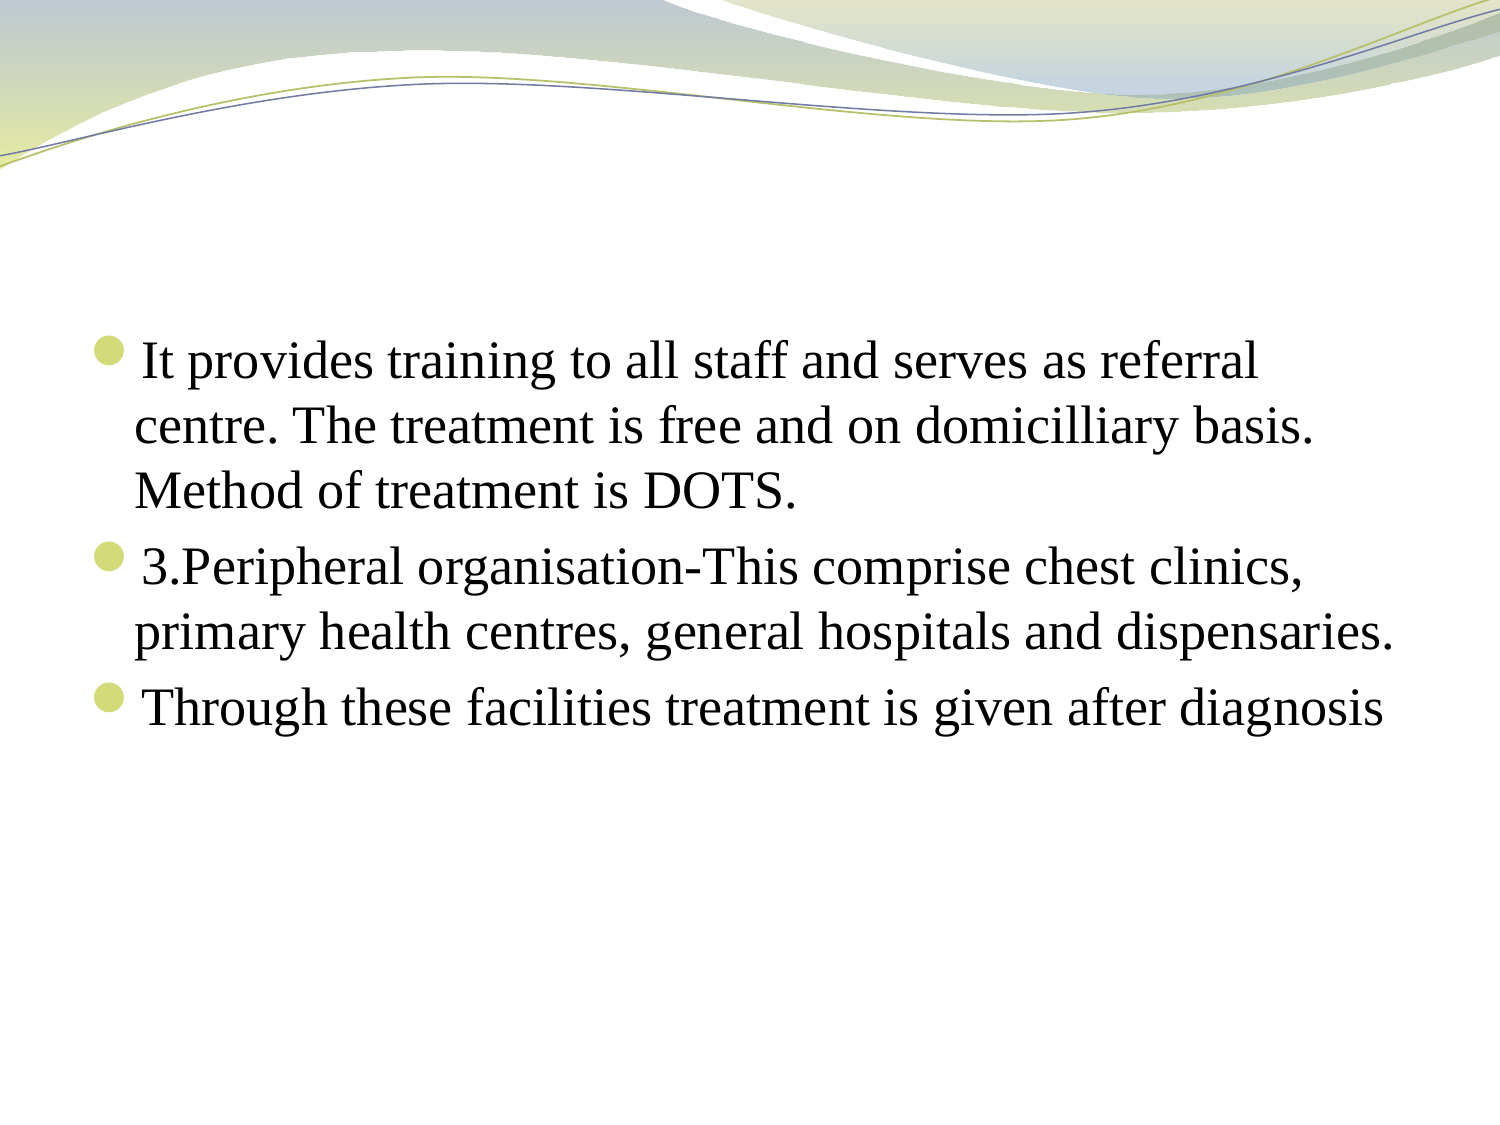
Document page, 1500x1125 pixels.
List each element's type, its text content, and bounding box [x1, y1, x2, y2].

list It provides training to all staff and serves as referral centre. The treatment is free and on domicilliary basis. Method of treatment is DOTS. 3.Peripheral organisation-This comprise chest clinics, primary health centres, general hospitals and dispensaries. Through these facilities treatment is given after diagnosis [75, 317, 1425, 1038]
